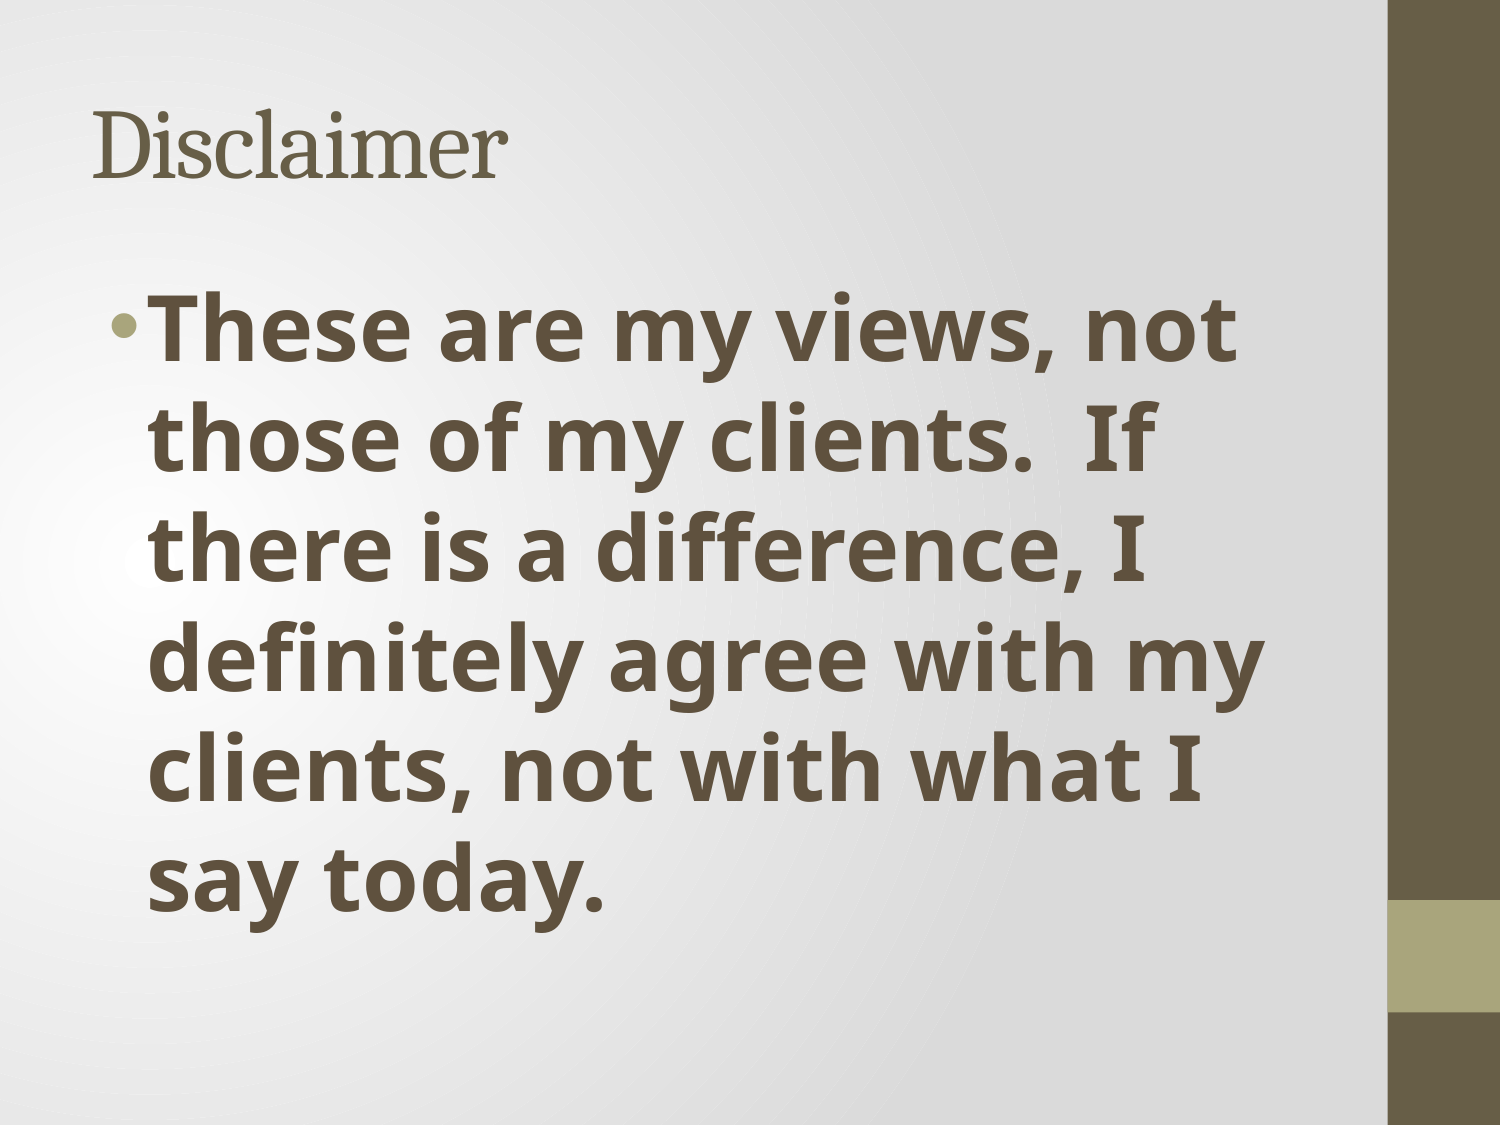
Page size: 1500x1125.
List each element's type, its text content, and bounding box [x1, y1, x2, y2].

title Disclaimer [75, 45, 1325, 233]
list These are my views, not those of my clients. If there is a difference, I definitely agree with my clients, not with what I say today. [75, 262, 1325, 1050]
